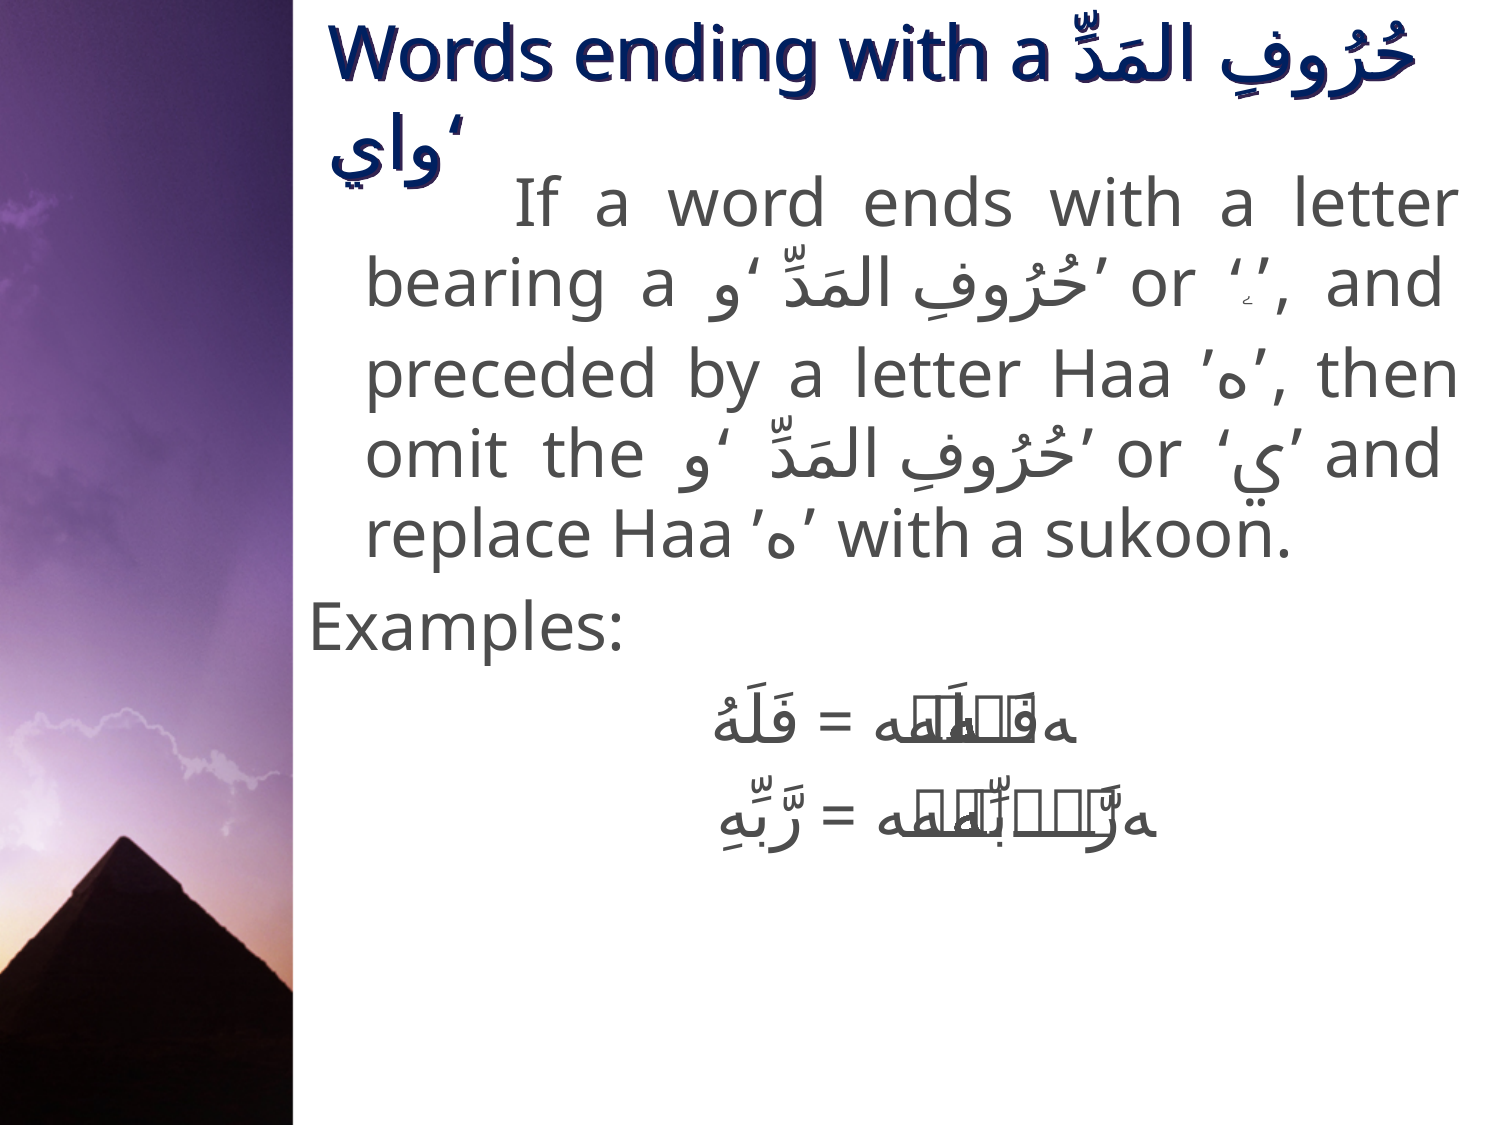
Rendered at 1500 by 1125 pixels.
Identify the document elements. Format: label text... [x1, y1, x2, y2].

picture [0, 0, 1500, 1125]
title Words ending with a حُرُوفِ المَدِّ ‘واي [312, 34, 1448, 152]
list If a word ends with a letter bearing a حُرُوفِ المَدِّ ‘و’ or ‘ۦ’, and preceded by a letter Haa ’ه’, then omit the حُرُوفِ المَدِّ ‘و’ or ‘ي’ and replace Haa ’ه’ with a sukoon. Examples: فَلَهۡ = فَلَهُۥ رَّبِّهۡ = رَّبِّهِۦۚ [292, 152, 1477, 997]
